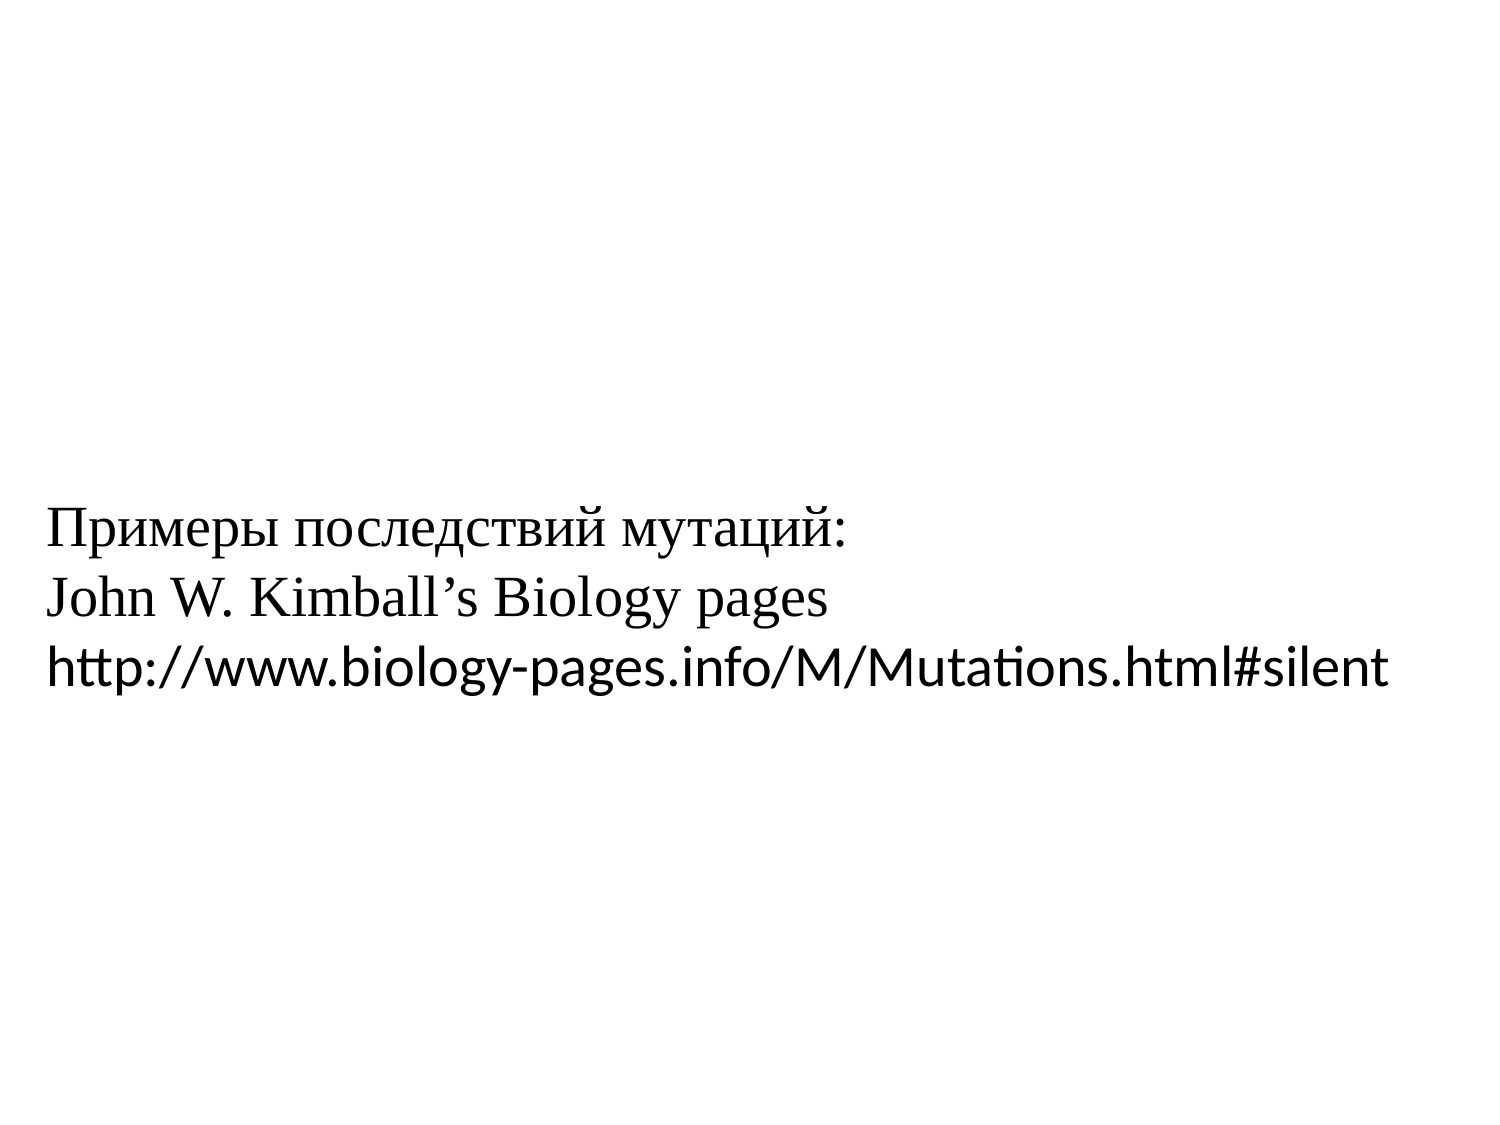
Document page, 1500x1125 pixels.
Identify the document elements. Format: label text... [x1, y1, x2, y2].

text_box Примеры последствий мутаций: John W. Kimball’s Biology pages http://www.biology-pages.info/M/Mutations.html#silent [31, 480, 1462, 766]
